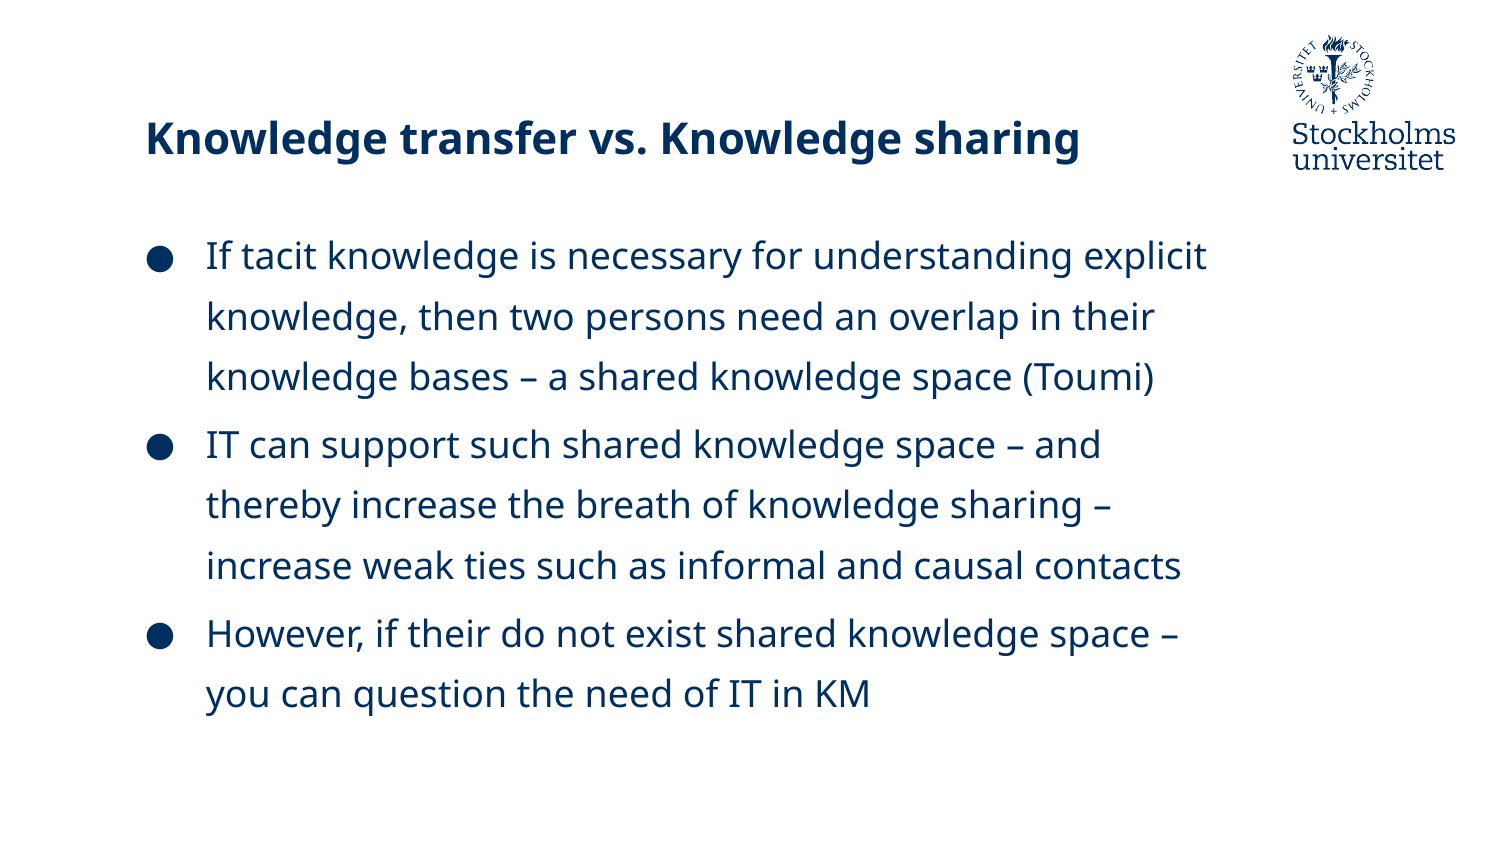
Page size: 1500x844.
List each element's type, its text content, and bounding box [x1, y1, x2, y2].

text_box [374, 368, 1125, 430]
list If tacit knowledge is necessary for understanding explicit knowledge, then two persons need an overlap in their knowledge bases – a shared knowledge space (Toumi) IT can support such shared knowledge space – and thereby increase the breath of knowledge sharing – increase weak ties such as informal and causal contacts However, if their do not exist shared knowledge space – you can question the need of IT in KM [129, 209, 1254, 741]
picture [1293, 35, 1455, 170]
title Knowledge transfer vs. Knowledge sharing [129, 102, 1254, 201]
